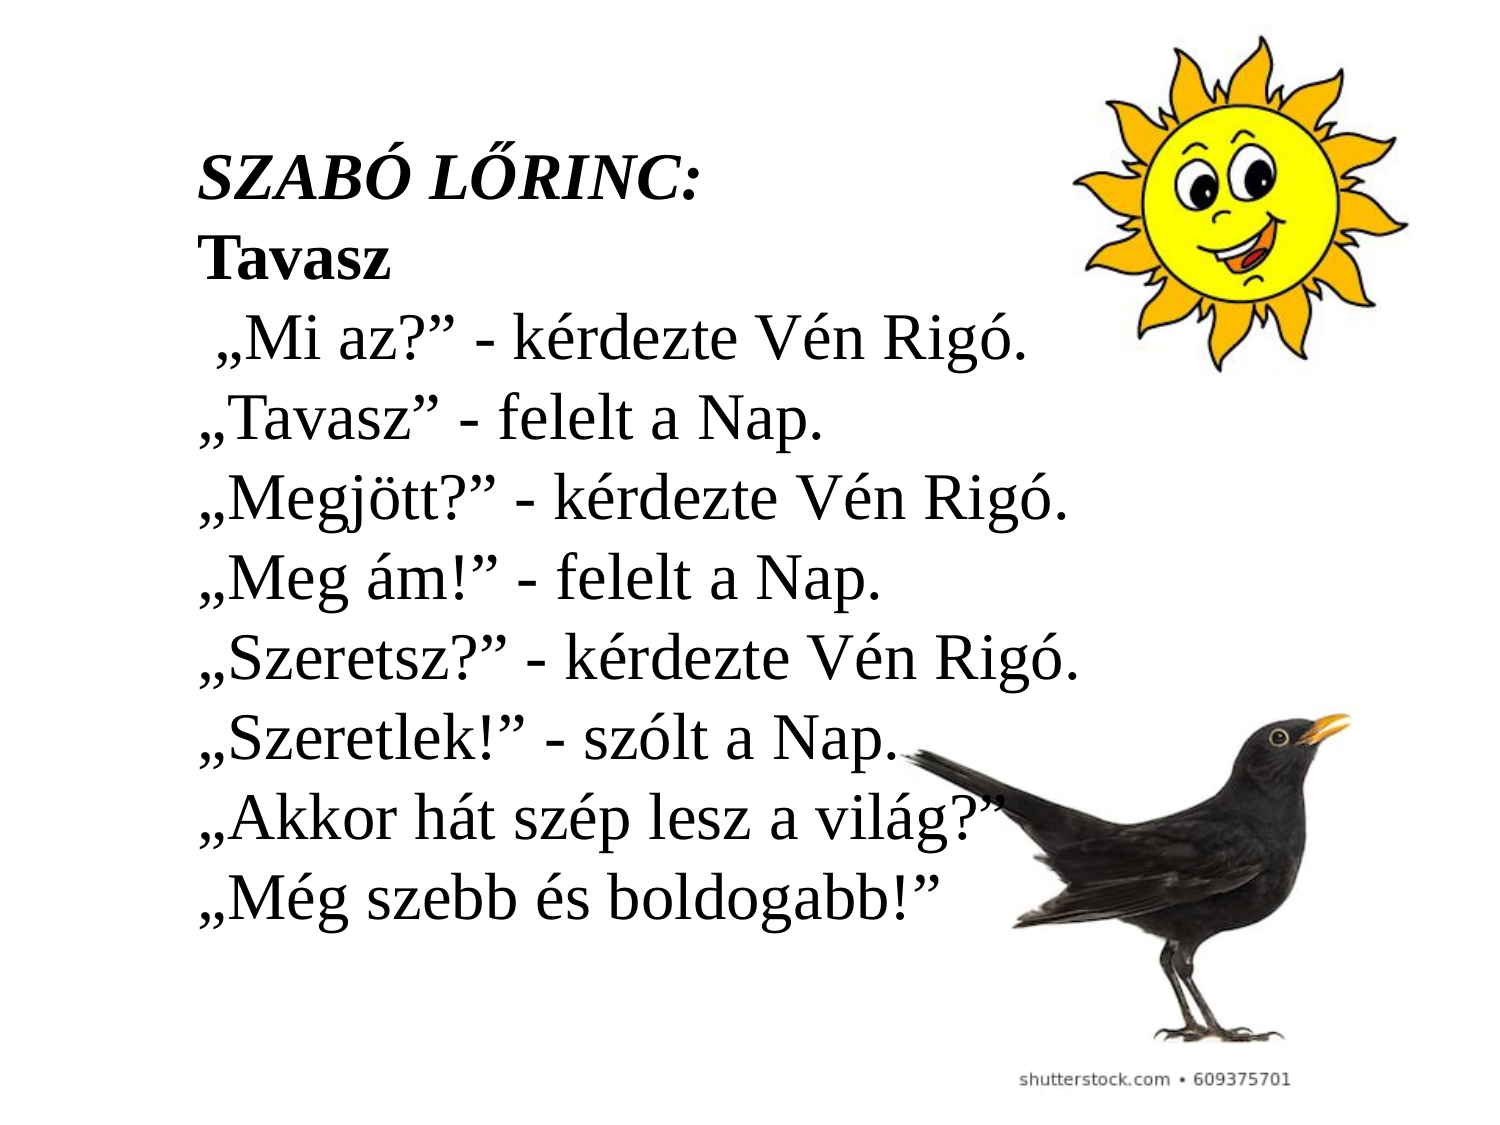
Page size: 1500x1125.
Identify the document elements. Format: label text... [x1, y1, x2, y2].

picture [849, 656, 1464, 1095]
text_box Szabó Lőrinc: Tavasz „Mi az?” - kérdezte Vén Rigó. „Tavasz” - felelt a Nap. „Megjött?” - kérdezte Vén Rigó. „Meg ám!” - felelt a Nap. „Szeretsz?” - kérdezte Vén Rigó. „Szeretlek!” - szólt a Nap. „Akkor hát szép lesz a világ?” „Még szebb és boldogabb!” [183, 125, 1196, 940]
picture [997, 0, 1464, 418]
